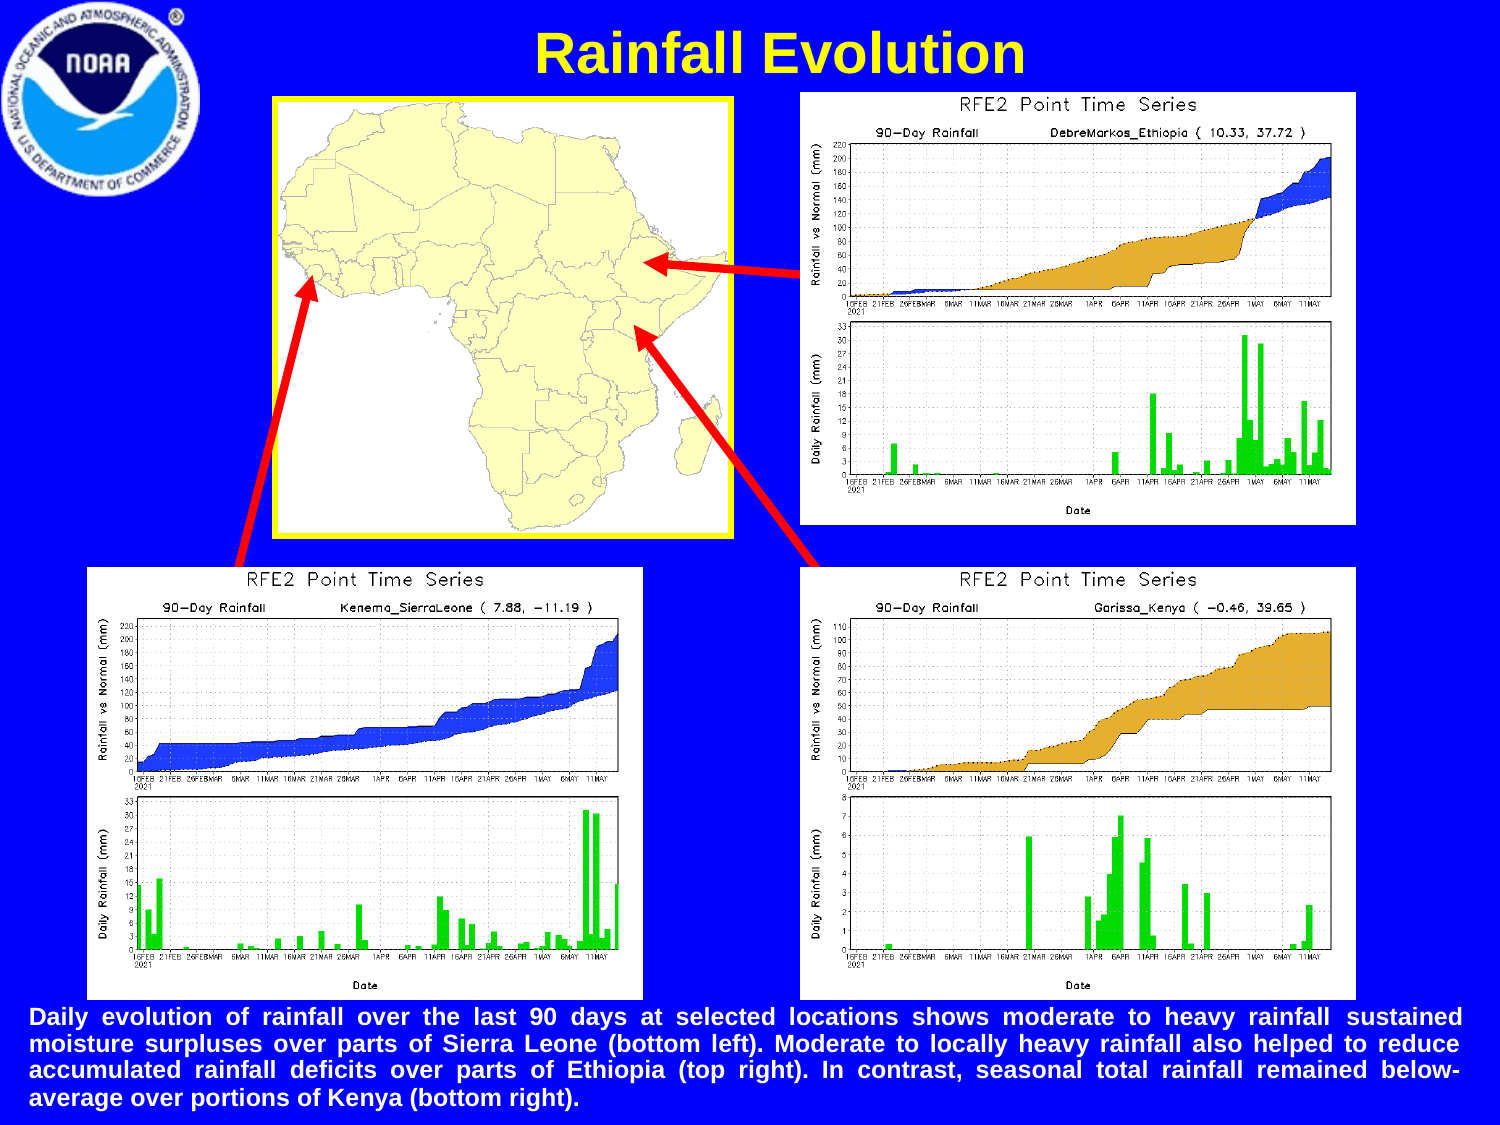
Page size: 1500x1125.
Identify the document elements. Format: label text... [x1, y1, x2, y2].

picture [799, 567, 1356, 1001]
text_box Rainfall Evolution [287, 0, 1275, 100]
picture [0, 0, 200, 200]
picture [799, 92, 1356, 526]
picture [87, 567, 644, 1001]
picture [277, 101, 729, 534]
text_box Daily evolution of rainfall over the last 90 days at selected locations shows moderate to heavy rainfall sustained moisture surpluses over parts of Sierra Leone (bottom left). Moderate to locally heavy rainfall also helped to reduce accumulated rainfall deficits over parts of Ethiopia (top right). In contrast, seasonal total rainfall remained below-average over portions of Kenya (bottom right). [14, 996, 1479, 1119]
